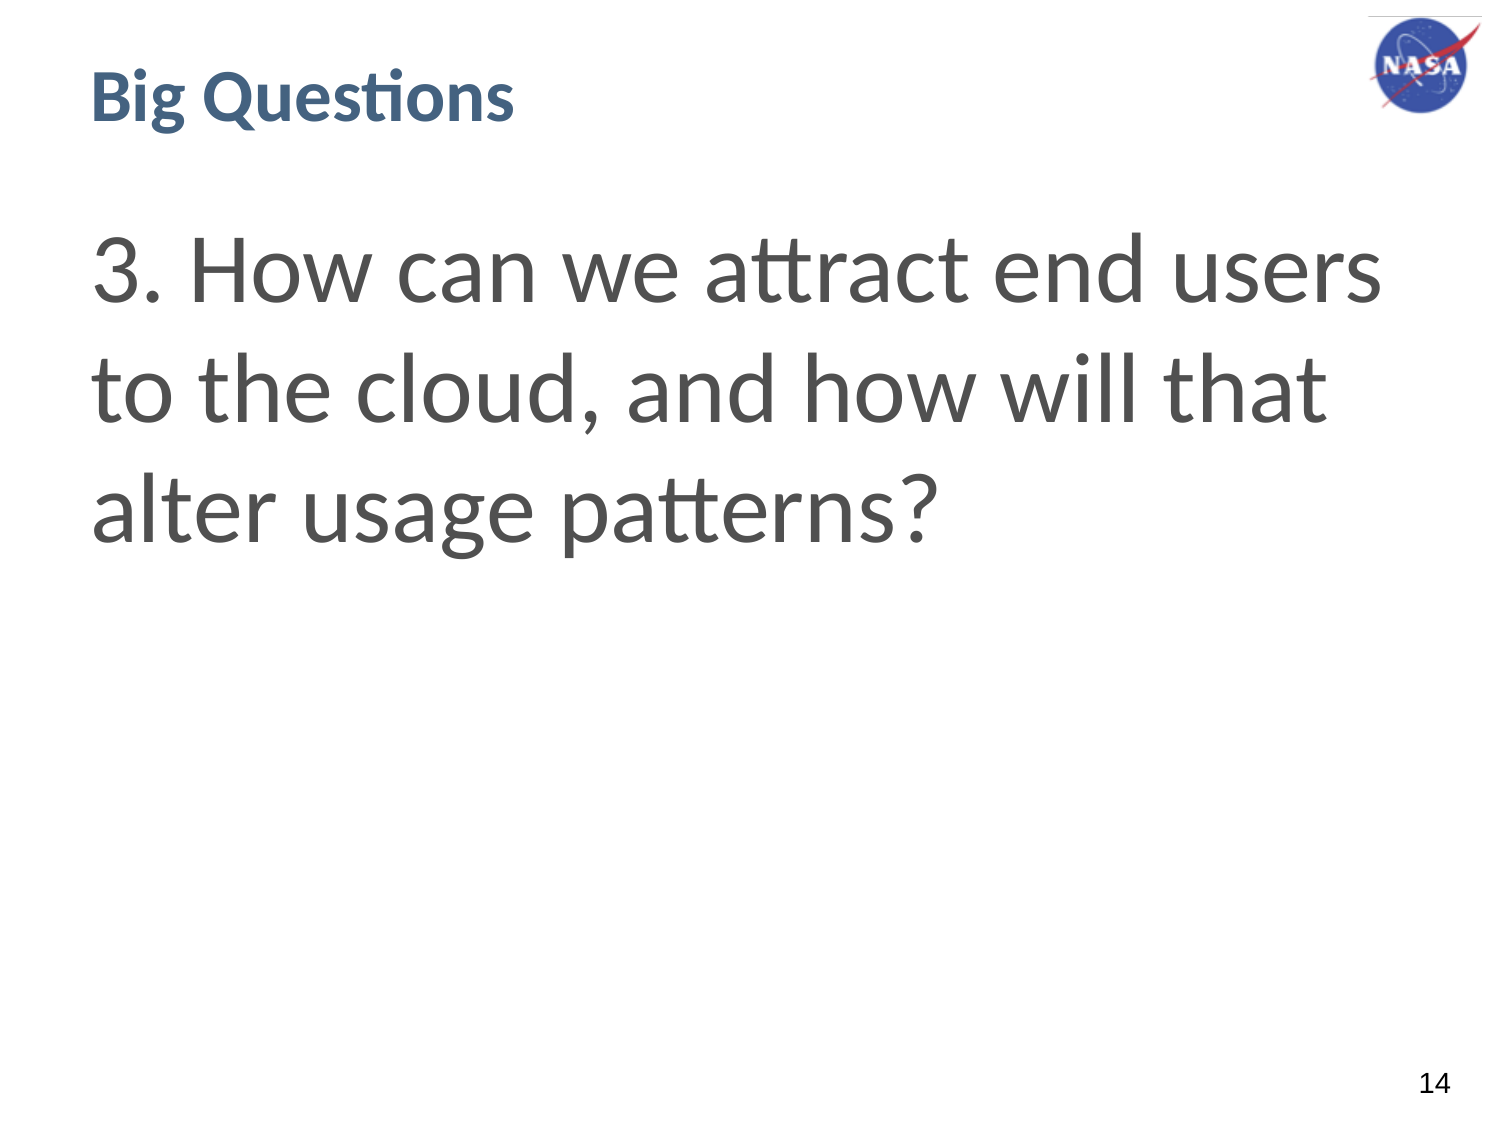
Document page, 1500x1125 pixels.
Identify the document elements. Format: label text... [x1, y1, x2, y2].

slide_number ‹#› [1403, 1038, 1494, 1125]
picture [1367, 15, 1482, 115]
list 3. How can we attract end users to the cloud, and how will that alter usage patterns? [75, 187, 1425, 1003]
title Big Questions [75, 43, 1425, 152]
